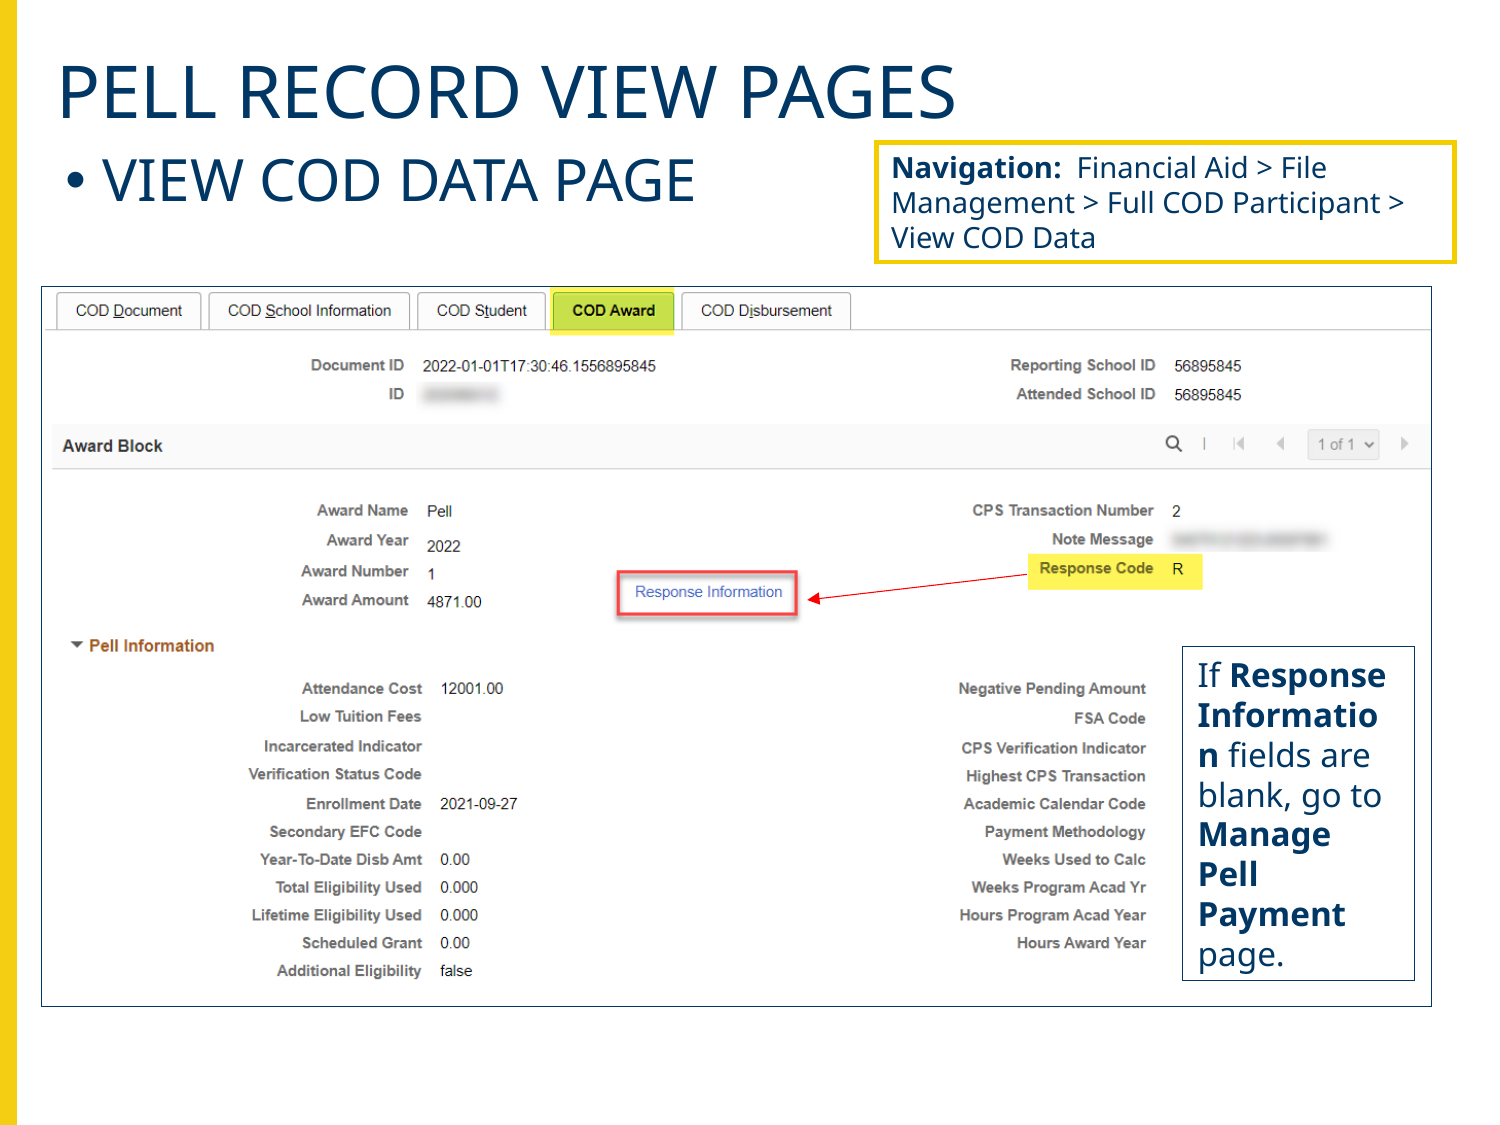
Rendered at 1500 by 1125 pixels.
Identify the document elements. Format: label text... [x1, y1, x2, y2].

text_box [807, 574, 1027, 600]
list VIEW COD DATA PAGE [50, 144, 1463, 1005]
text_box Navigation: Financial Aid > File Management > Full COD Participant > View COD Data [875, 141, 1456, 263]
picture [41, 286, 1432, 1007]
title PELL RECORD VIEW PAGES [41, 48, 1448, 178]
